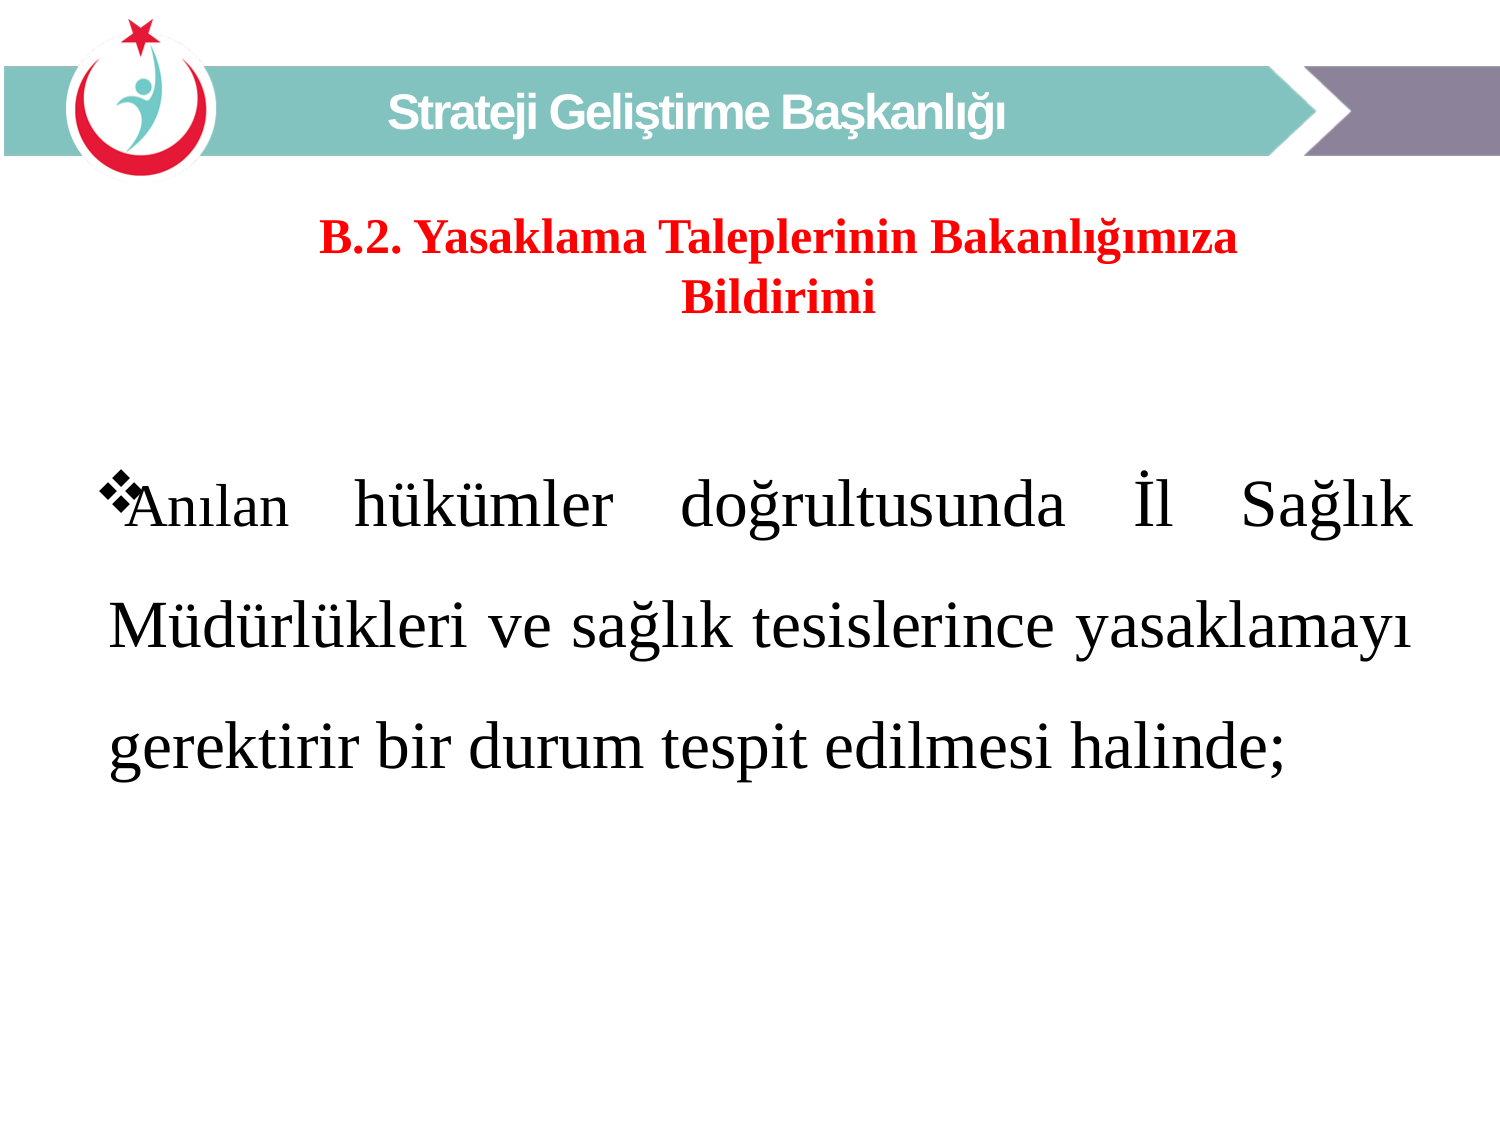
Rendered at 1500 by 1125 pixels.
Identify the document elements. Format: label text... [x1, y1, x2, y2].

text_box B.2. Yasaklama Taleplerinin Bakanlığımıza Bildirimi [289, 196, 1270, 331]
list Anılan hükümler doğrultusunda İl Sağlık Müdürlükleri ve sağlık tesislerince yasaklamayı gerektirir bir durum tespit edilmesi halinde; [79, 397, 1430, 890]
picture [3, 18, 1500, 184]
